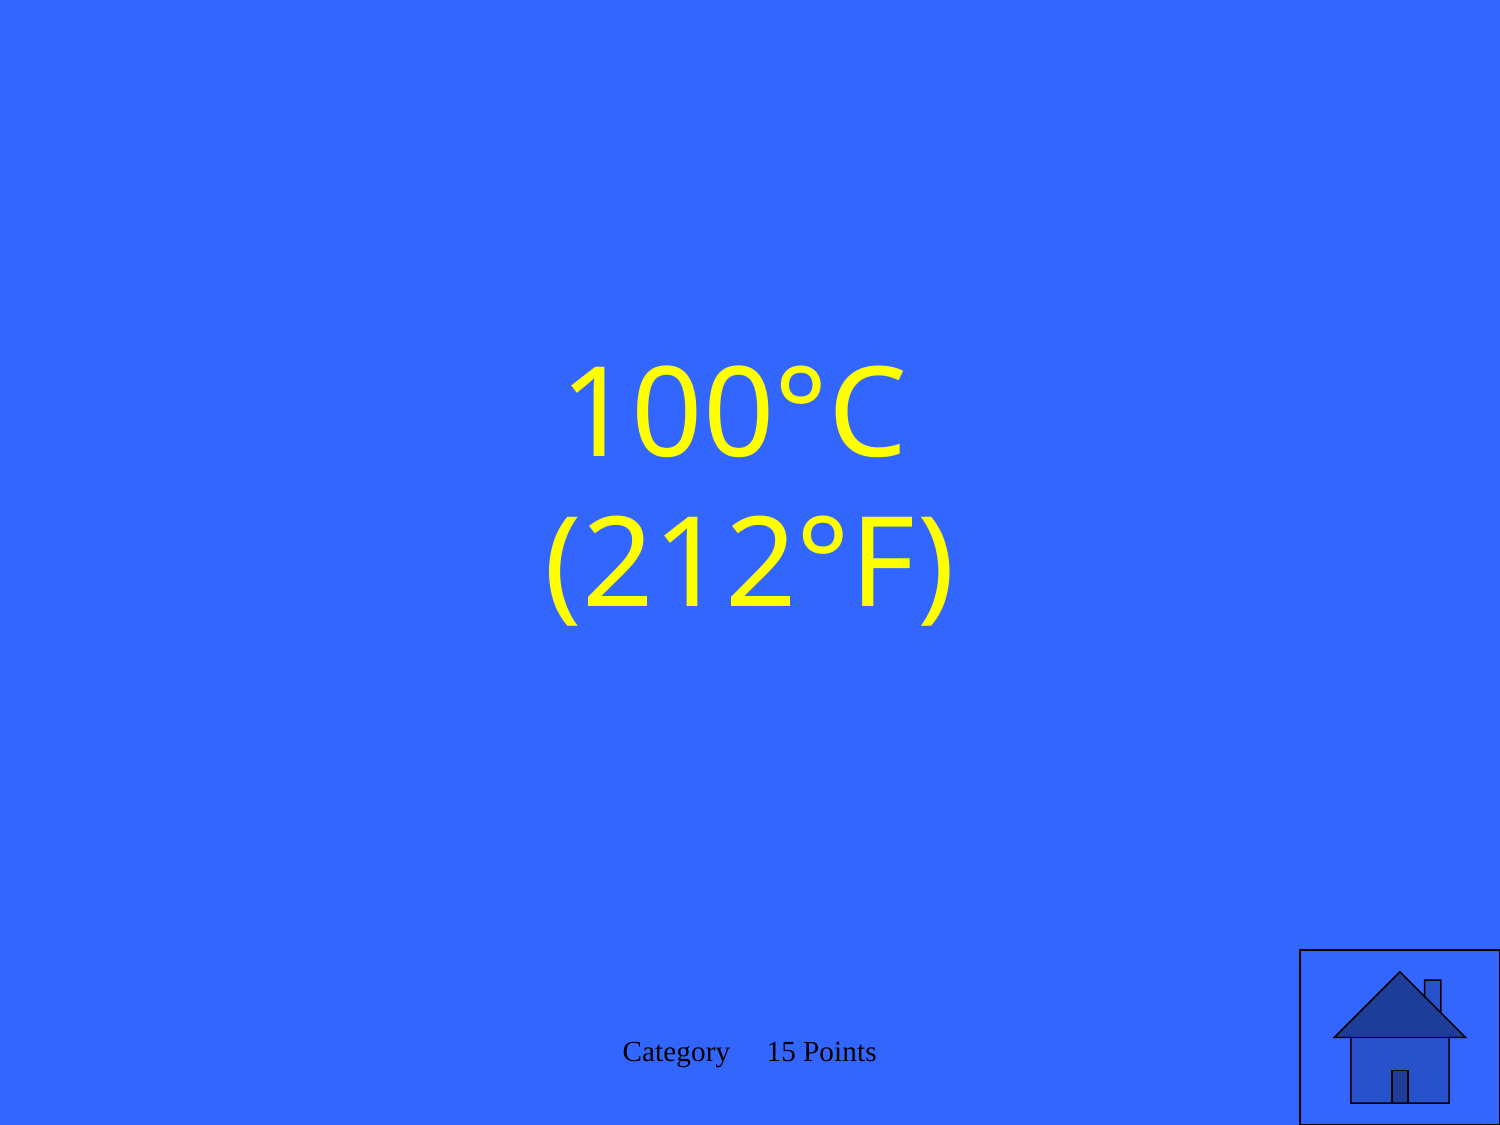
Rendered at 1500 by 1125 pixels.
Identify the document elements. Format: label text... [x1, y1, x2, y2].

text_box [1149, 899, 1500, 1125]
footer Category 15 Points [512, 1024, 988, 1101]
text_box [1299, 950, 1500, 1125]
title 100°C (212°F) [112, 99, 1388, 863]
